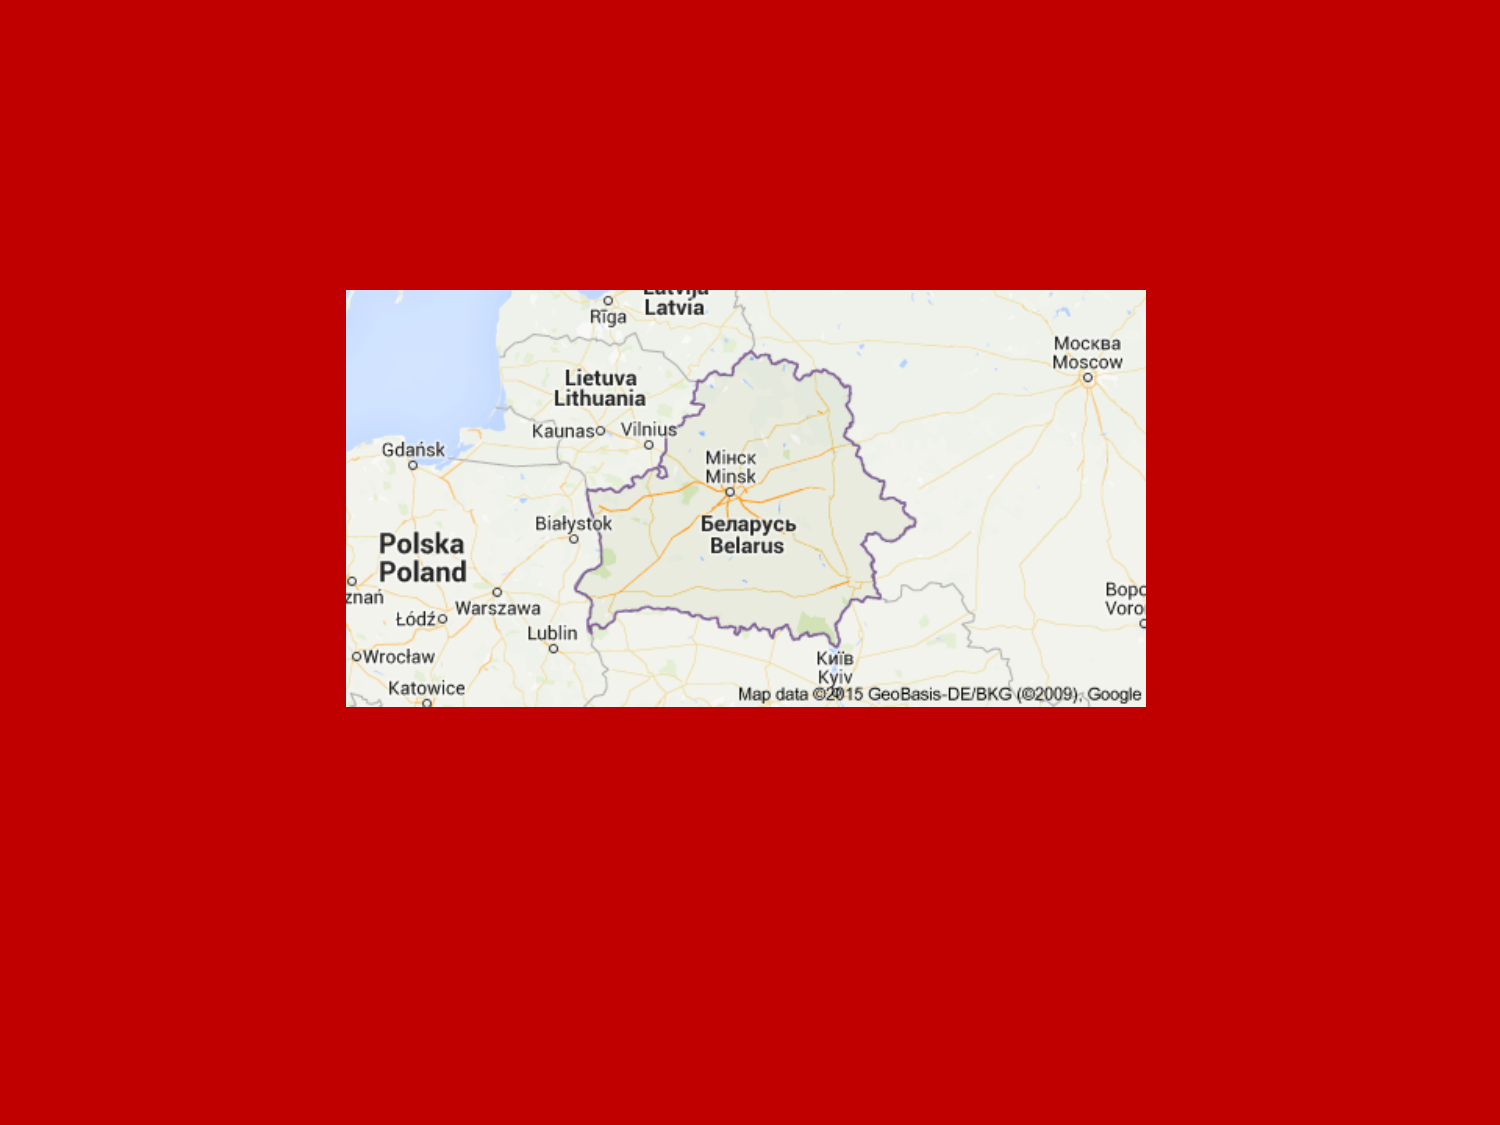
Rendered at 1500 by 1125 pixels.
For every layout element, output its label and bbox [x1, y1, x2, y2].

picture [345, 290, 1147, 707]
